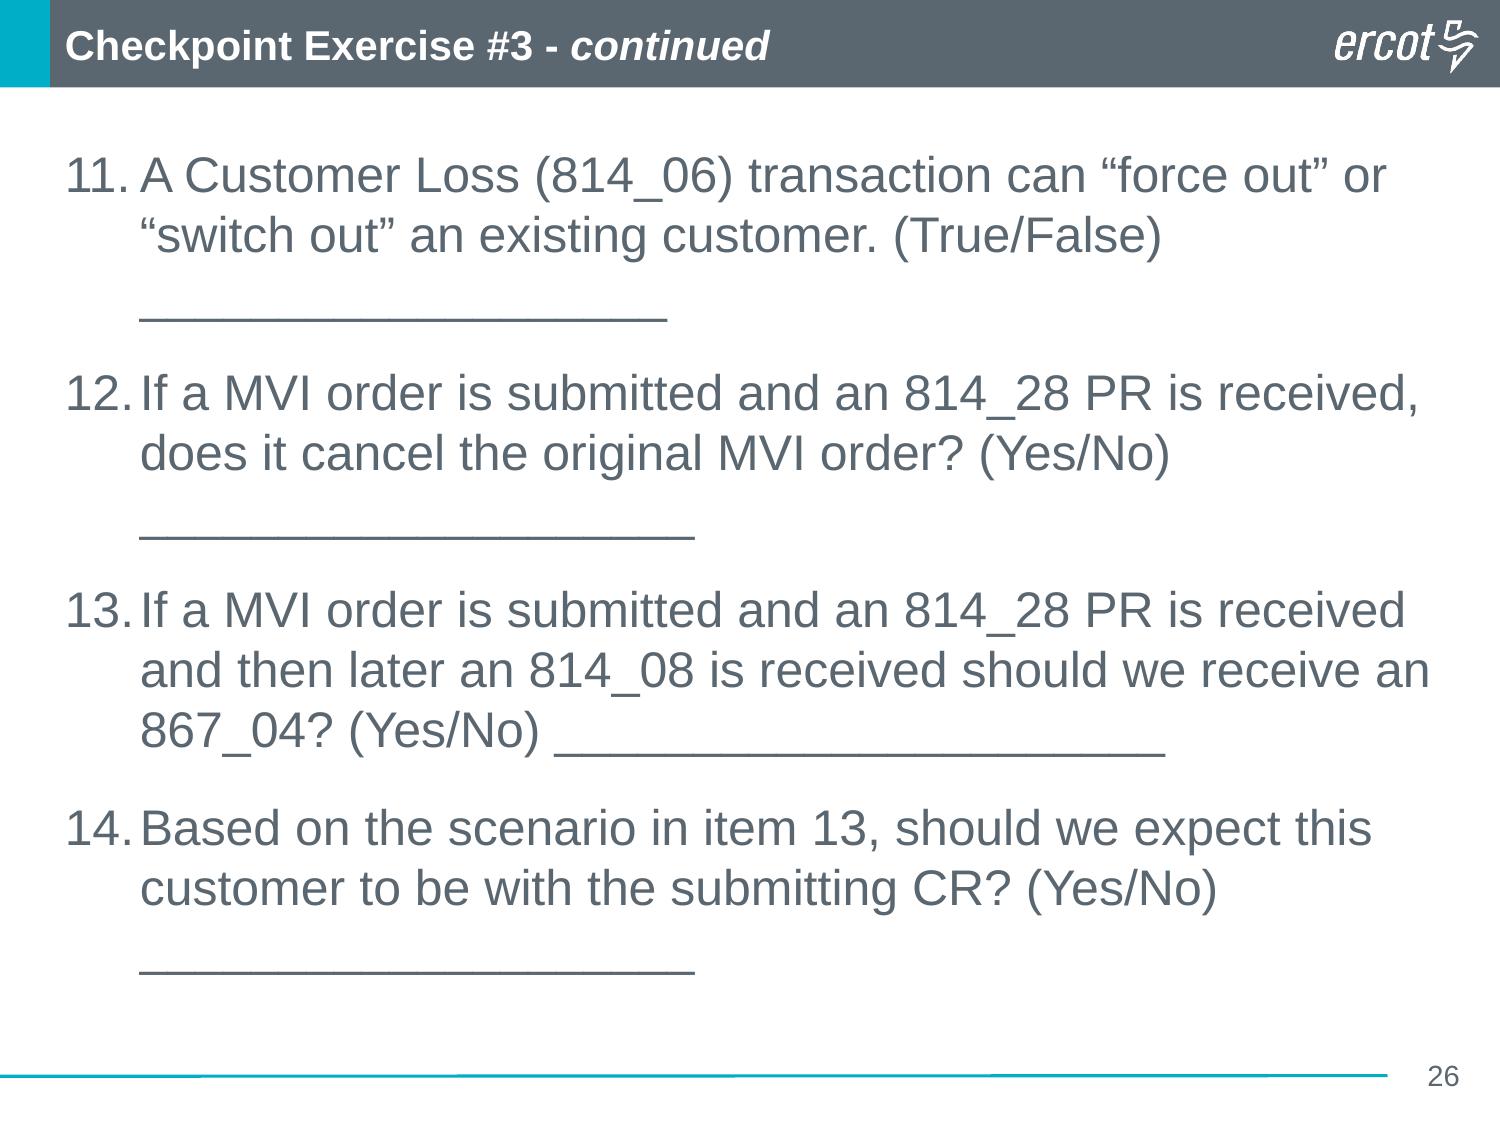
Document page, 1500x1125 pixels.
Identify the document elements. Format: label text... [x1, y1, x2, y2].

list Checkpoint Exercise #3 - continued [49, 0, 1310, 87]
picture [1325, 6, 1488, 88]
list A Customer Loss (814_06) transaction can “force out” or “switch out” an existing customer. (True/False) ___________________ If a MVI order is submitted and an 814_28 PR is received, does it cancel the original MVI order? (Yes/No) ____________________ If a MVI order is submitted and an 814_28 PR is received and then later an 814_08 is received should we receive an 867_04? (Yes/No) ______________________ Based on the scenario in item 13, should we expect this customer to be with the submitting CR? (Yes/No) ____________________ [50, 135, 1451, 1050]
